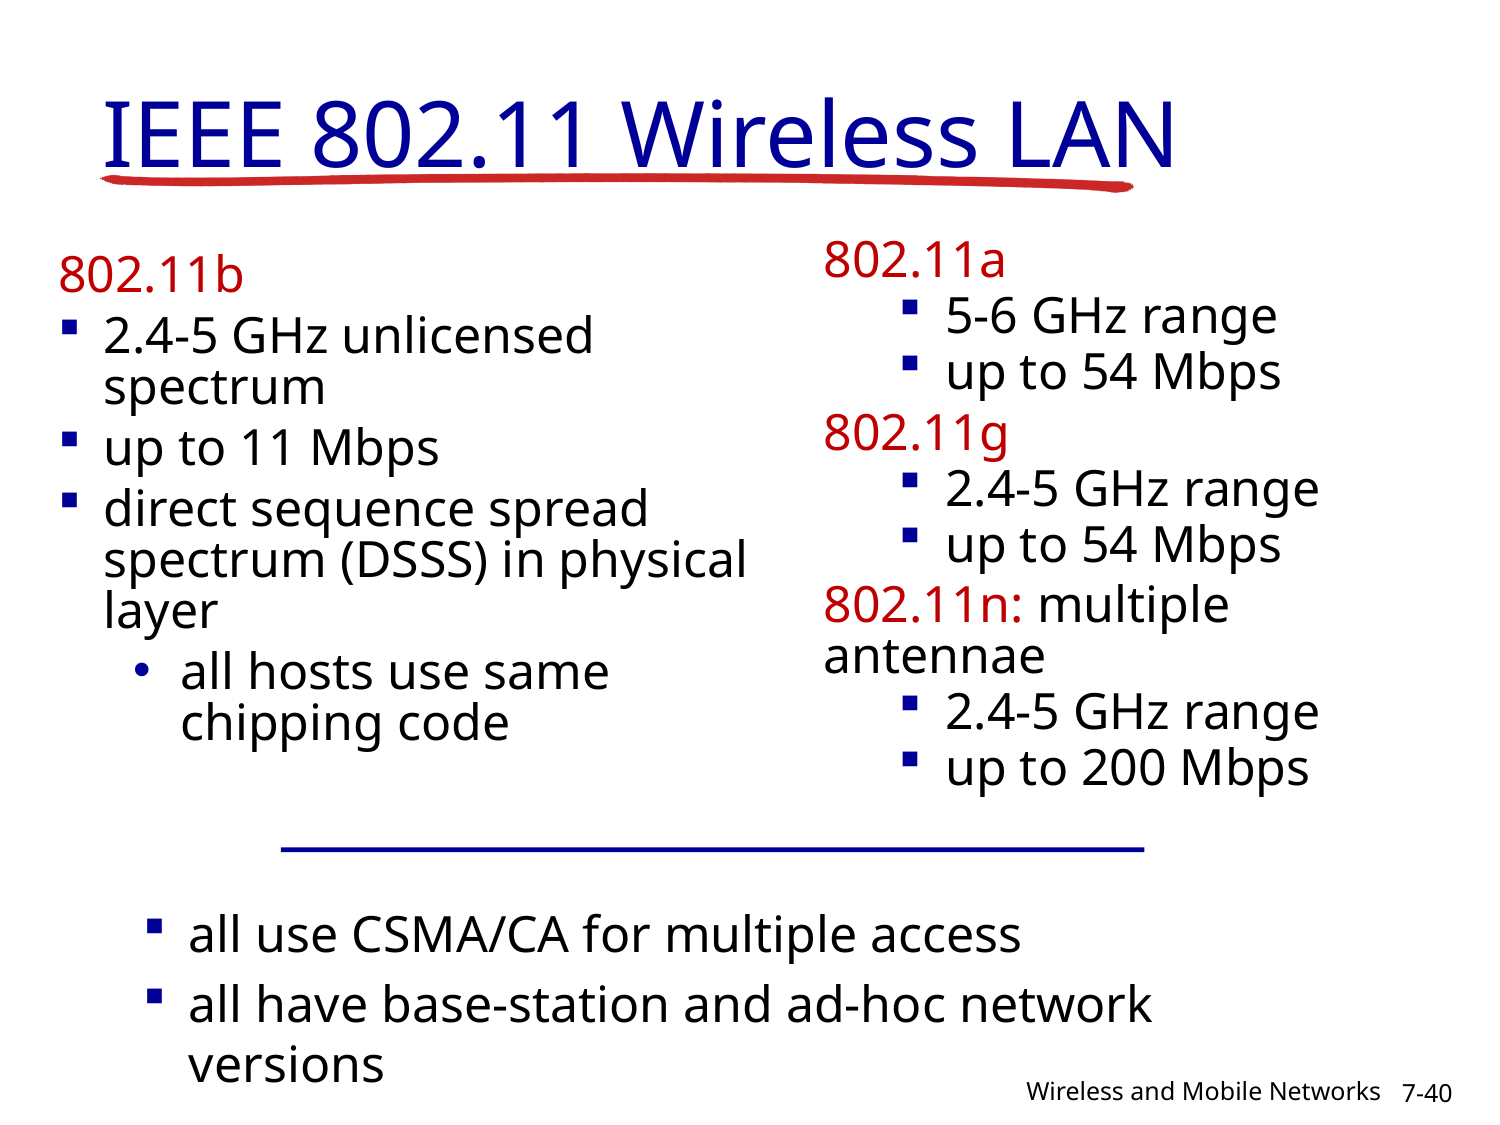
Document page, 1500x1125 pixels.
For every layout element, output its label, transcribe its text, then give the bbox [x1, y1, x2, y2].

picture [95, 168, 1146, 198]
list 802.11b 2.4-5 GHz unlicensed spectrum up to 11 Mbps direct sequence spread spectrum (DSSS) in physical layer all hosts use same chipping code [43, 244, 808, 786]
title IEEE 802.11 Wireless LAN [87, 37, 1363, 225]
text_box all use CSMA/CA for multiple access all have base-station and ad-hoc network versions [128, 894, 1340, 1068]
list 802.11a 5-6 GHz range up to 54 Mbps 802.11g 2.4-5 GHz range up to 54 Mbps 802.11n: multiple antennae 2.4-5 GHz range up to 200 Mbps [808, 229, 1473, 807]
slide_number 7-40 [1387, 1069, 1500, 1115]
footer Wireless and Mobile Networks [960, 1067, 1404, 1110]
